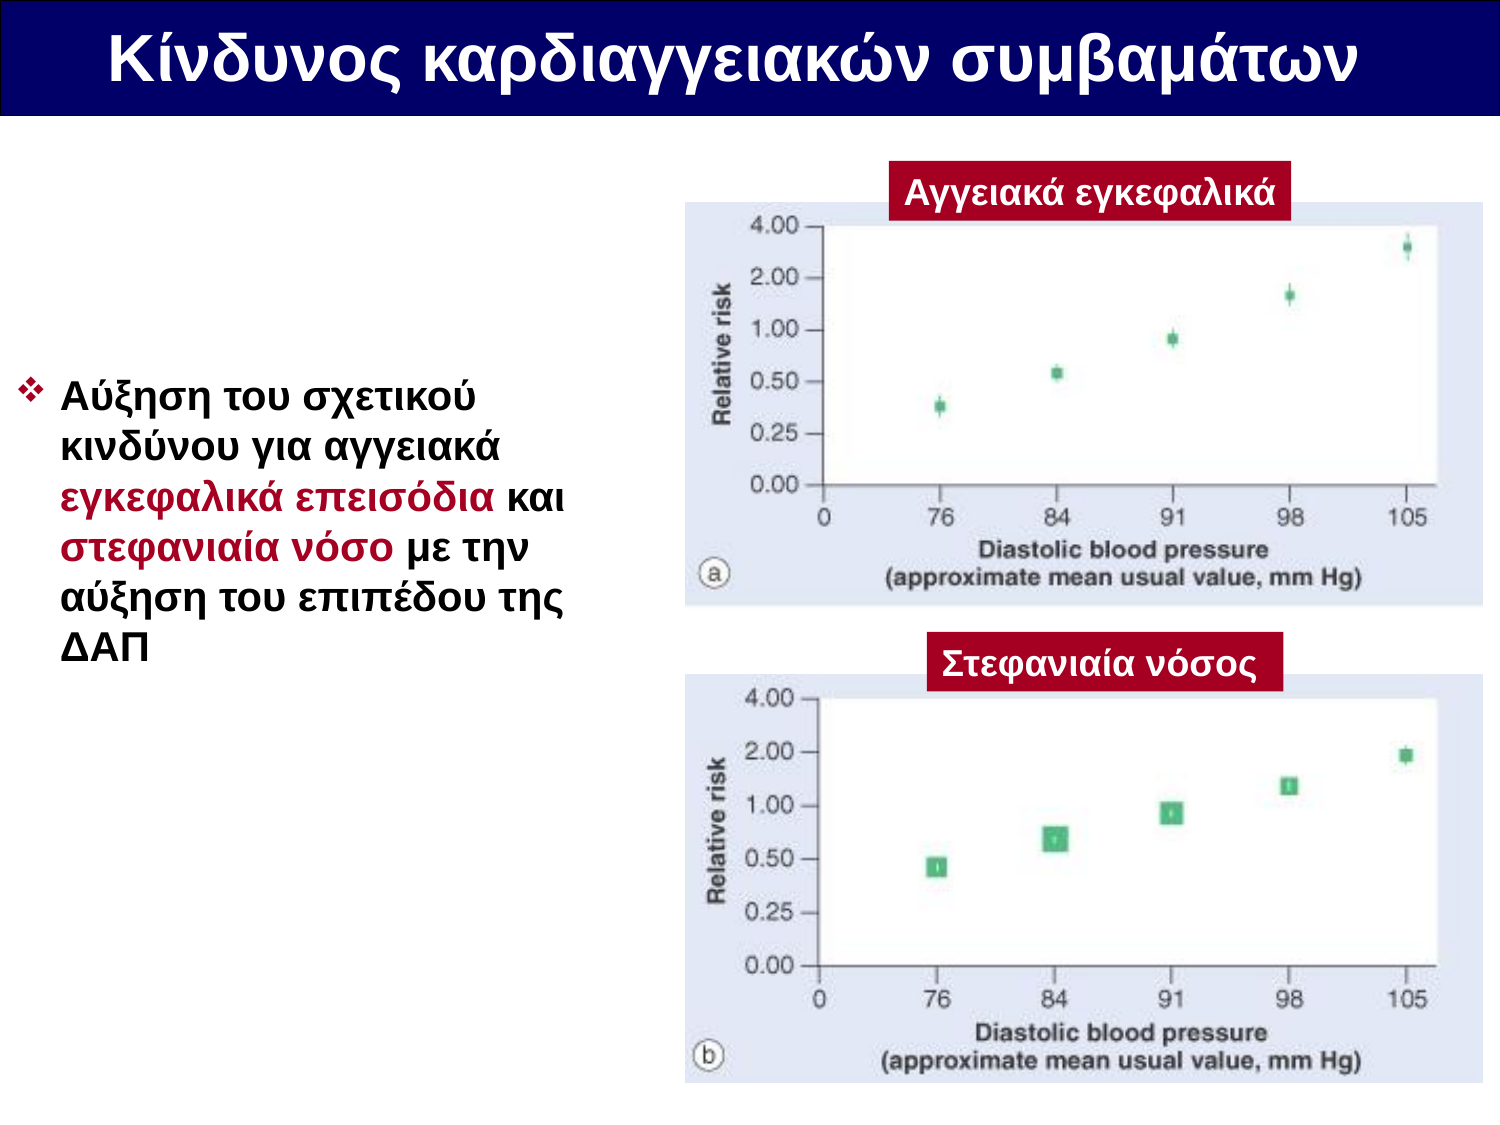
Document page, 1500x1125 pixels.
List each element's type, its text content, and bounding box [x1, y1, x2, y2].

list Αύξηση του σχετικού κινδύνου για αγγειακά εγκεφαλικά επεισόδια και στεφανιαία νόσο με την αύξηση του επιπέδου της ΔΑΠ [0, 361, 656, 740]
text_box Στεφανιαία νόσος [926, 631, 1284, 672]
picture [685, 201, 1483, 610]
picture [684, 674, 1483, 1083]
text_box Αγγειακά εγκεφαλικά [888, 160, 1292, 200]
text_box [0, 0, 1500, 116]
